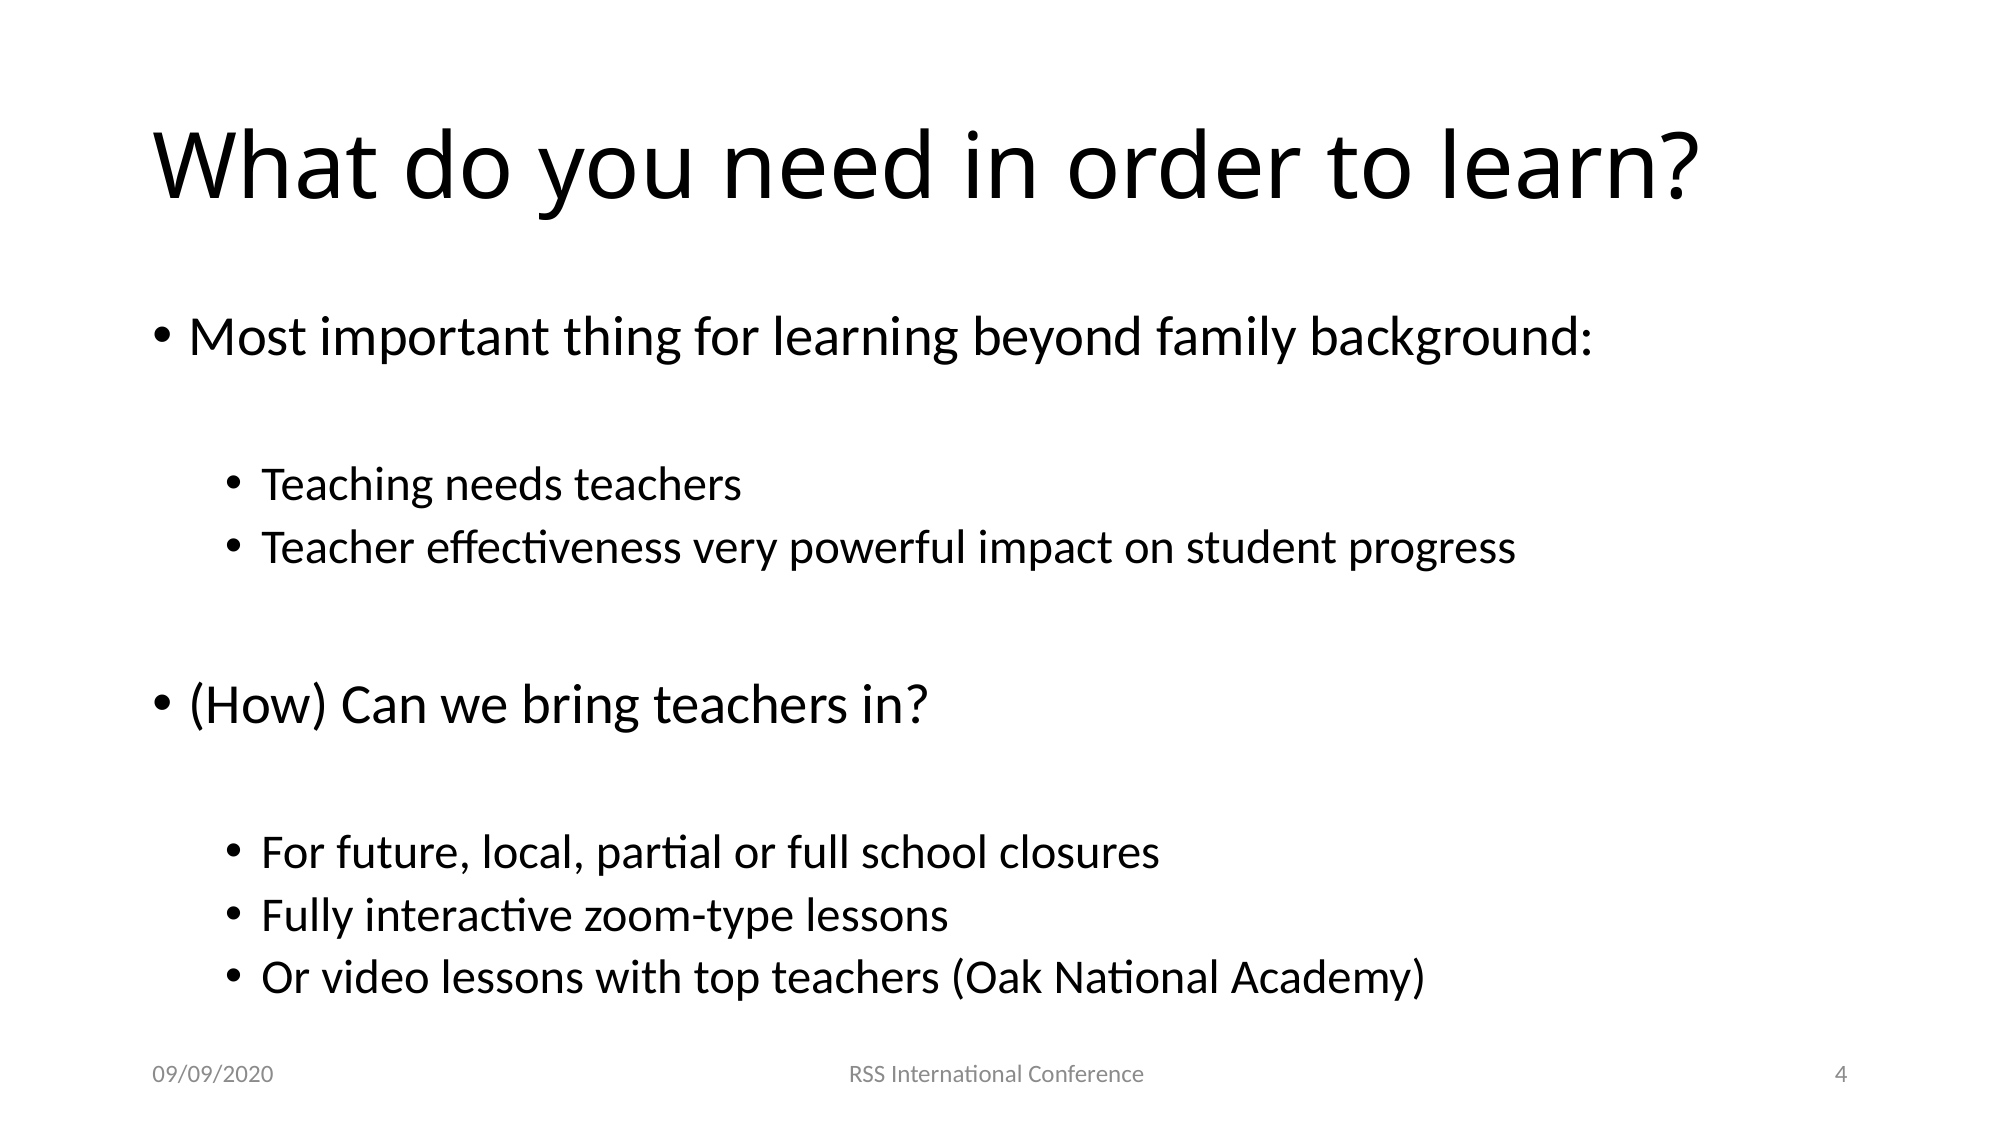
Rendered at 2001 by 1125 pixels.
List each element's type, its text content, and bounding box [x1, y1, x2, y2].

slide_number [137, 1042, 588, 1103]
slide_number 4 [1412, 1042, 1863, 1103]
list Most important thing for learning beyond family background: Teaching needs teachers Teacher effectiveness very powerful impact on student progress (How) Can we bring teachers in? For future, local, partial or full school closures Fully interactive zoom-type lessons Or video lessons with top teachers (Oak National Academy) [137, 299, 1863, 1014]
title What do you need in order to learn? [137, 59, 1863, 278]
footer RSS International Conference [662, 1042, 1338, 1103]
